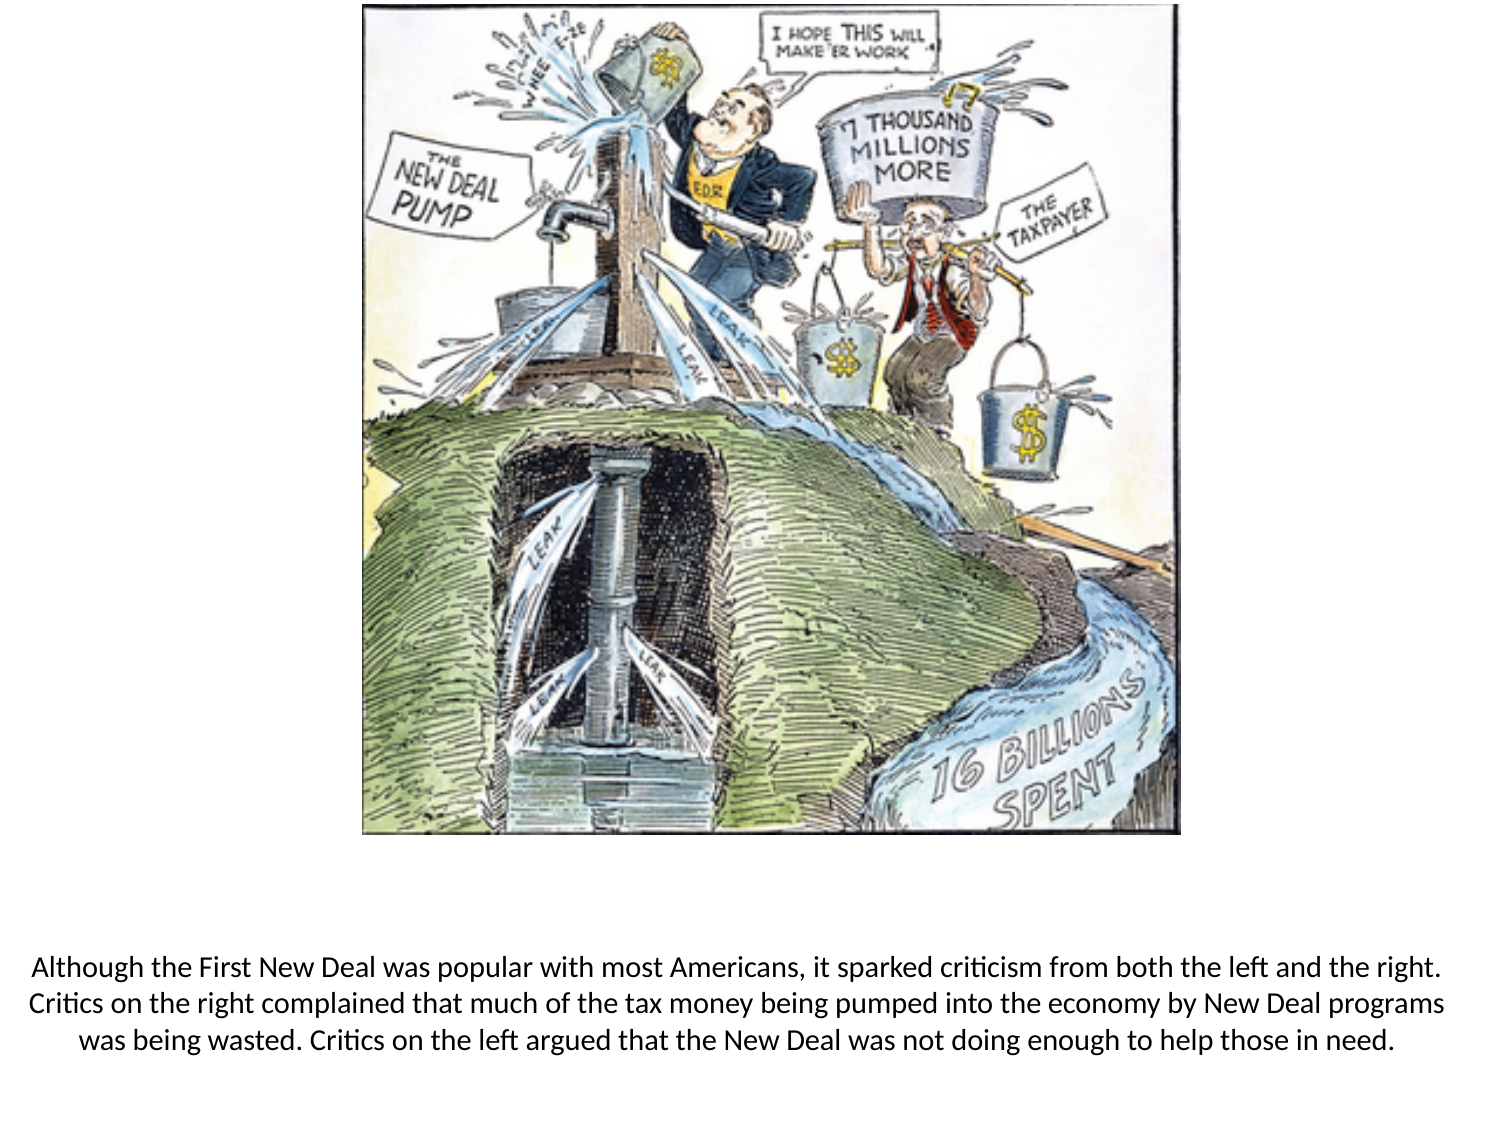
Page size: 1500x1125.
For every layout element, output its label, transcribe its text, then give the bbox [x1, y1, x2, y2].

picture [362, 4, 1181, 835]
title Although the First New Deal was popular with most Americans, it sparked criticism from both the left and the right. Critics on the right complained that much of the tax money being pumped into the economy by New Deal programs was being wasted. Critics on the left argued that the New Deal was not doing enough to help those in need. [0, 937, 1475, 1125]
